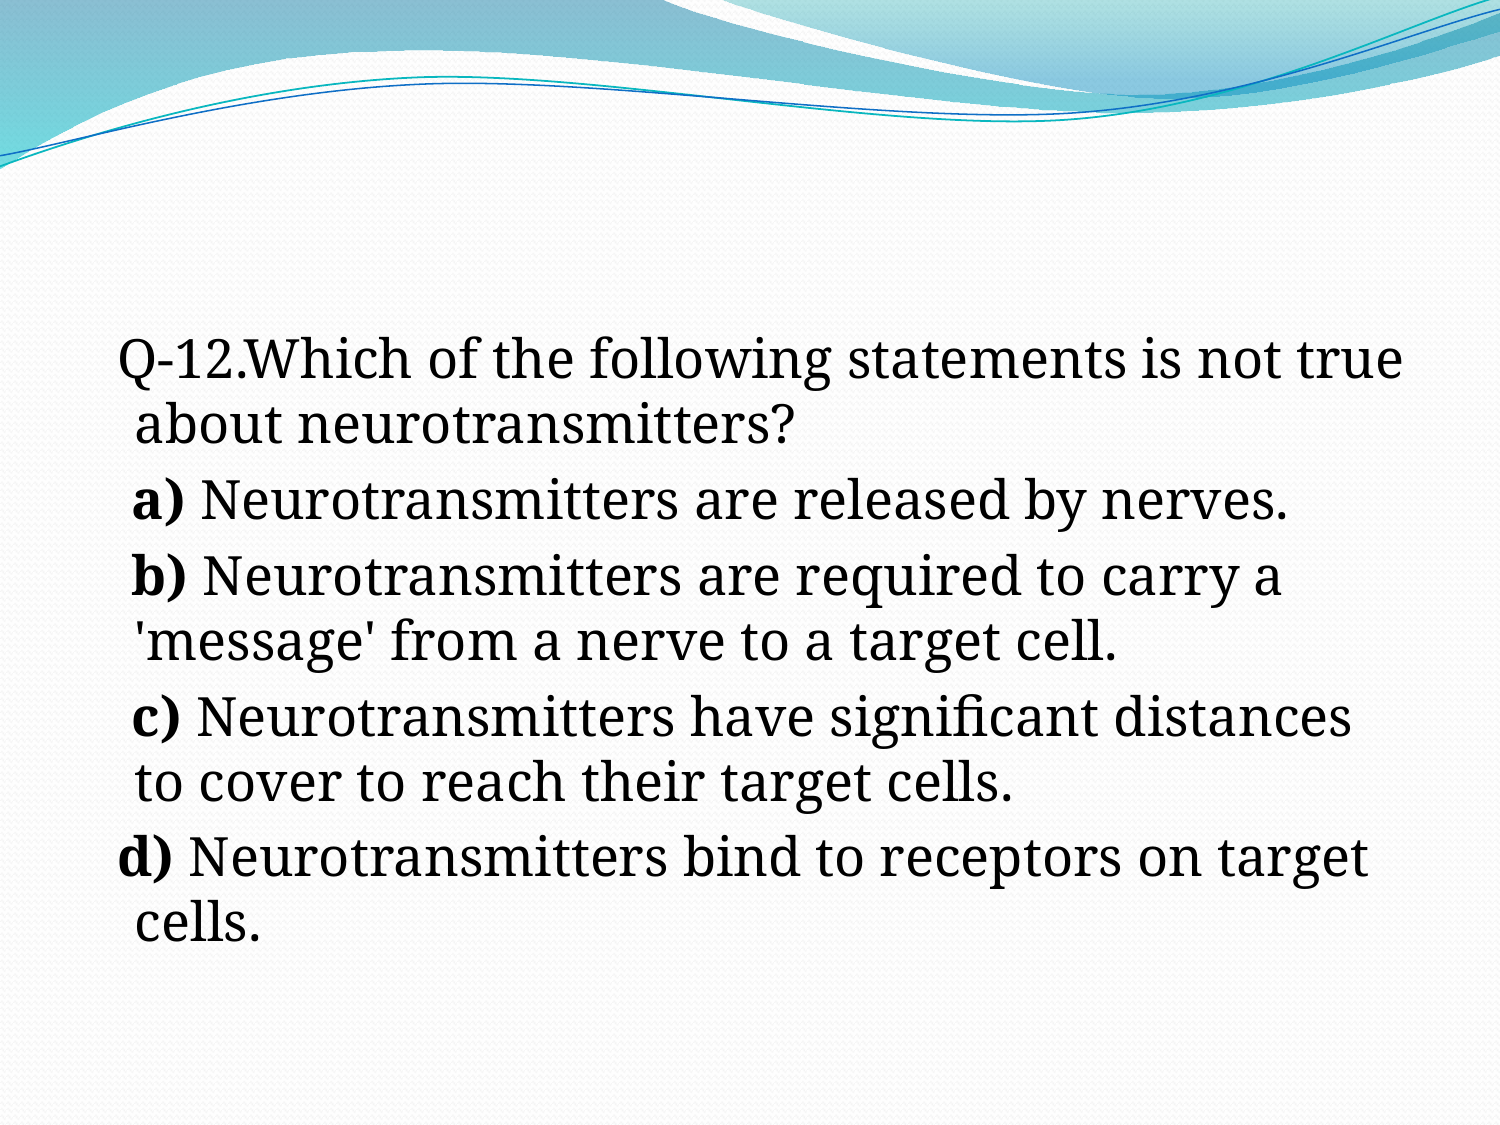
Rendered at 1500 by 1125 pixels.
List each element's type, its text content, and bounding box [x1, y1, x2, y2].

list Q-12.Which of the following statements is not true about neurotransmitters? a) Neurotransmitters are released by nerves. b) Neurotransmitters are required to carry a 'message' from a nerve to a target cell. c) Neurotransmitters have significant distances to cover to reach their target cells. d) Neurotransmitters bind to receptors on target cells. [75, 317, 1425, 1038]
